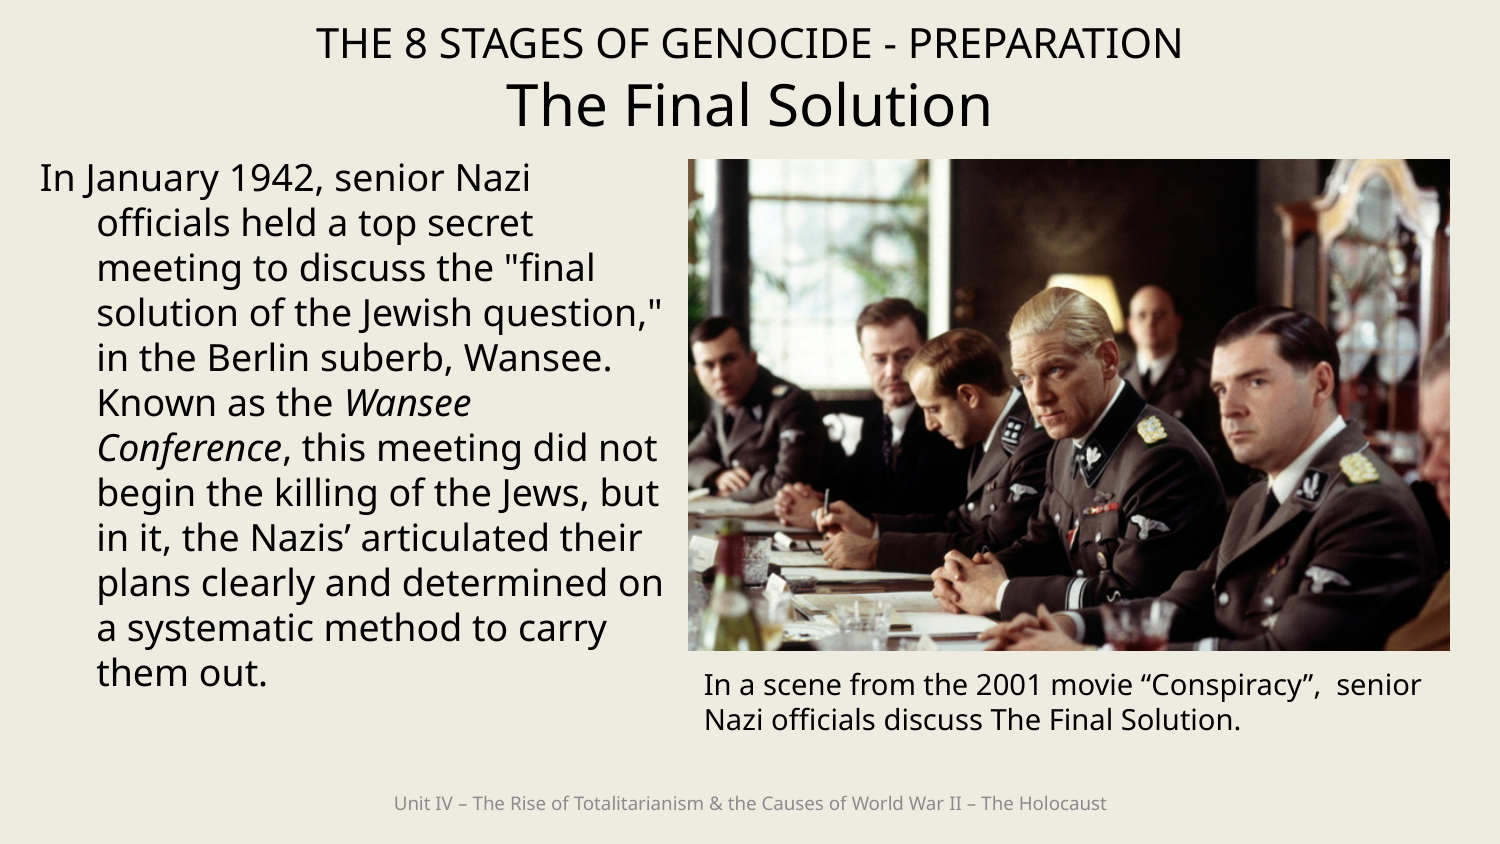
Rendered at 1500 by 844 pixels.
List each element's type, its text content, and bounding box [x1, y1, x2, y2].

title The Final Solution [75, 85, 1425, 135]
text_box THE 8 STAGES OF GENOCIDE - PREPARATION [62, 9, 1438, 85]
text_box In a scene from the 2001 movie “Conspiracy”, senior Nazi officials discuss The Final Solution. [688, 659, 1450, 744]
text_box Unit IV – The Rise of Totalitarianism & the Causes of World War II – The Holocaust [224, 784, 1275, 822]
picture [688, 159, 1451, 652]
list In January 1942, senior Nazi officials held a top secret meeting to discuss the "final solution of the Jewish question," in the Berlin suberb, Wansee. Known as the Wansee Conference, this meeting did not begin the killing of the Jews, but in it, the Nazis’ articulated their plans clearly and determined on a systematic method to carry them out. [24, 146, 689, 704]
